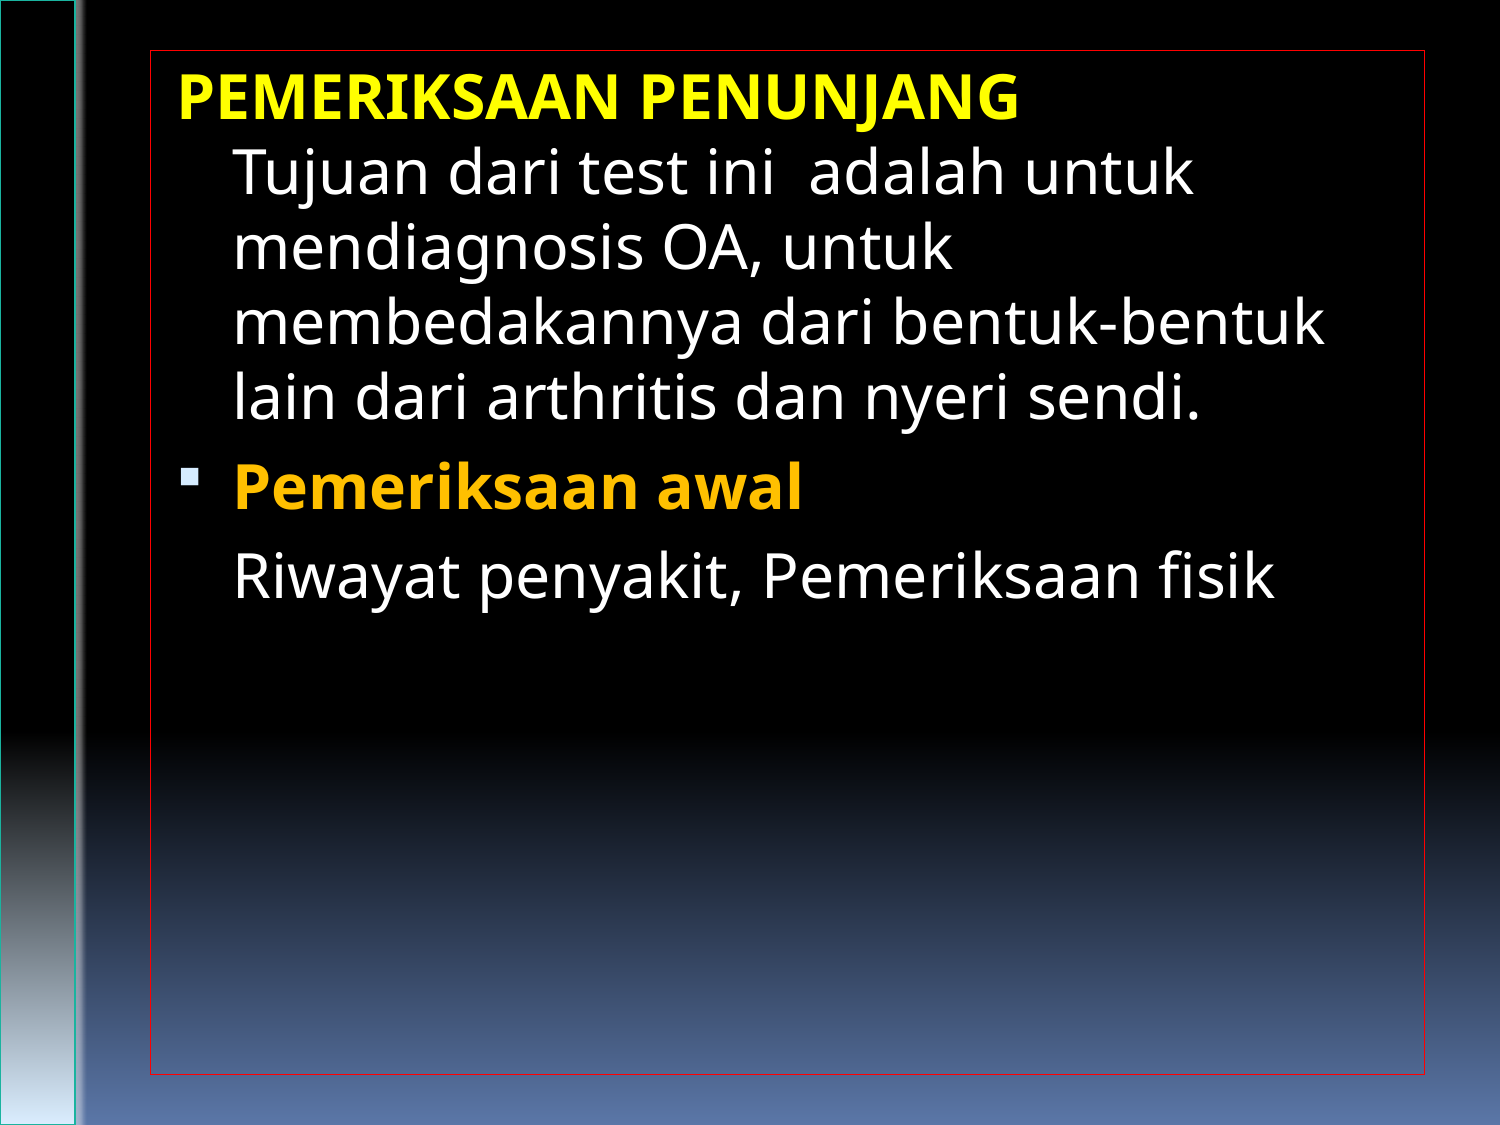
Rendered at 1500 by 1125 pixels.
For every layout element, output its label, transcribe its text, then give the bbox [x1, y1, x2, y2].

text_box [0, 0, 76, 1125]
list PEMERIKSAAN PENUNJANG Tujuan dari test ini adalah untuk mendiagnosis OA, untuk membedakannya dari bentuk-bentuk lain dari arthritis dan nyeri sendi. Pemeriksaan awal Riwayat penyakit, Pemeriksaan fisik [150, 50, 1425, 1075]
